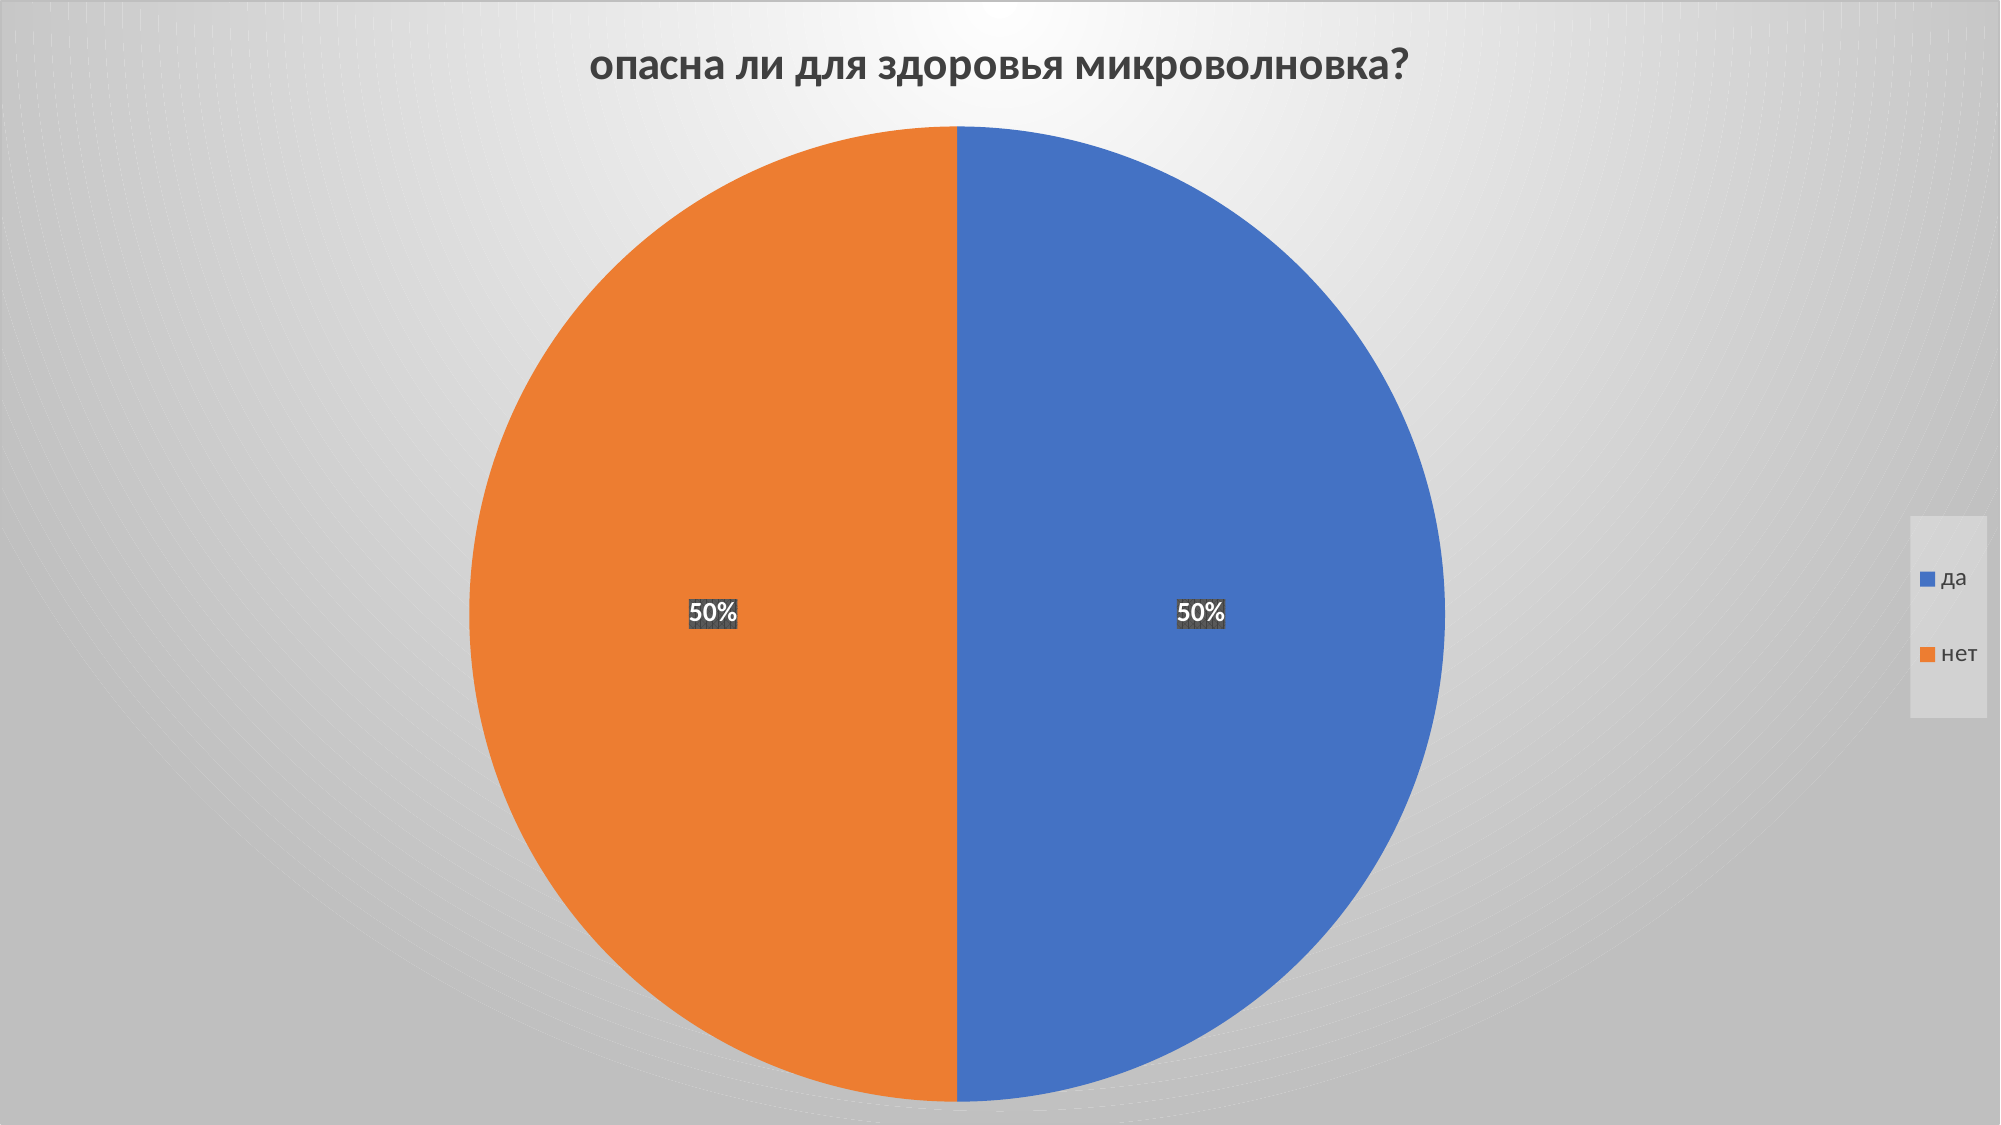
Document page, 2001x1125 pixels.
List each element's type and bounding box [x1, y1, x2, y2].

chart [0, 0, 2000, 1125]
